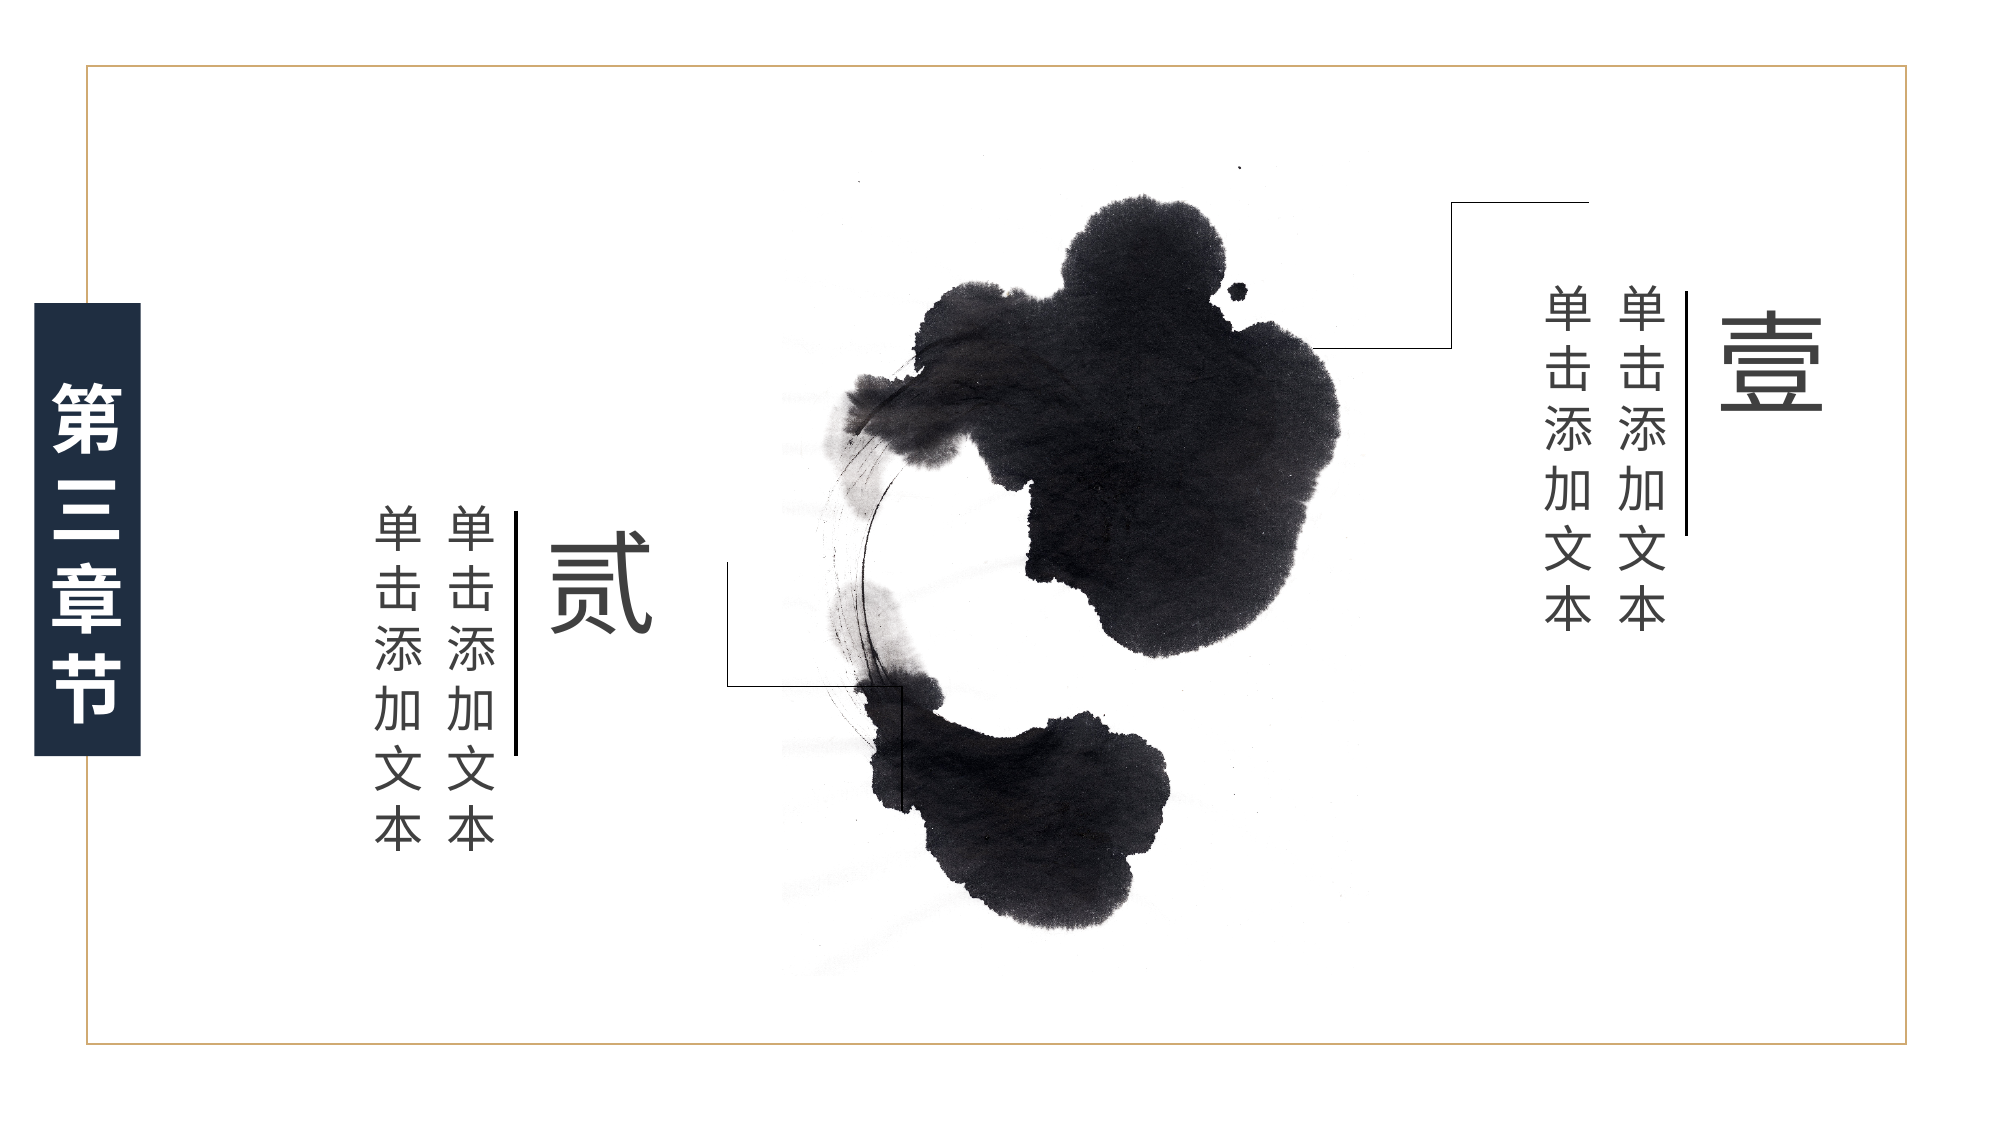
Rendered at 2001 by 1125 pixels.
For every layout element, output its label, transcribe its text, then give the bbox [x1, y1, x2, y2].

picture [782, 149, 1369, 976]
text_box [33, 302, 142, 757]
text_box 单击添加文本 [1524, 270, 1614, 646]
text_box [690, 599, 940, 774]
text_box 第三章节 [34, 365, 138, 741]
text_box 单击添加文本 [1614, 270, 1687, 646]
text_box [1313, 202, 1590, 349]
text_box 壹 [1700, 285, 1790, 436]
text_box [86, 65, 1907, 1045]
text_box 单击添加文本 [443, 490, 516, 865]
text_box 贰 [530, 505, 619, 655]
text_box 单击添加文本 [353, 490, 443, 865]
